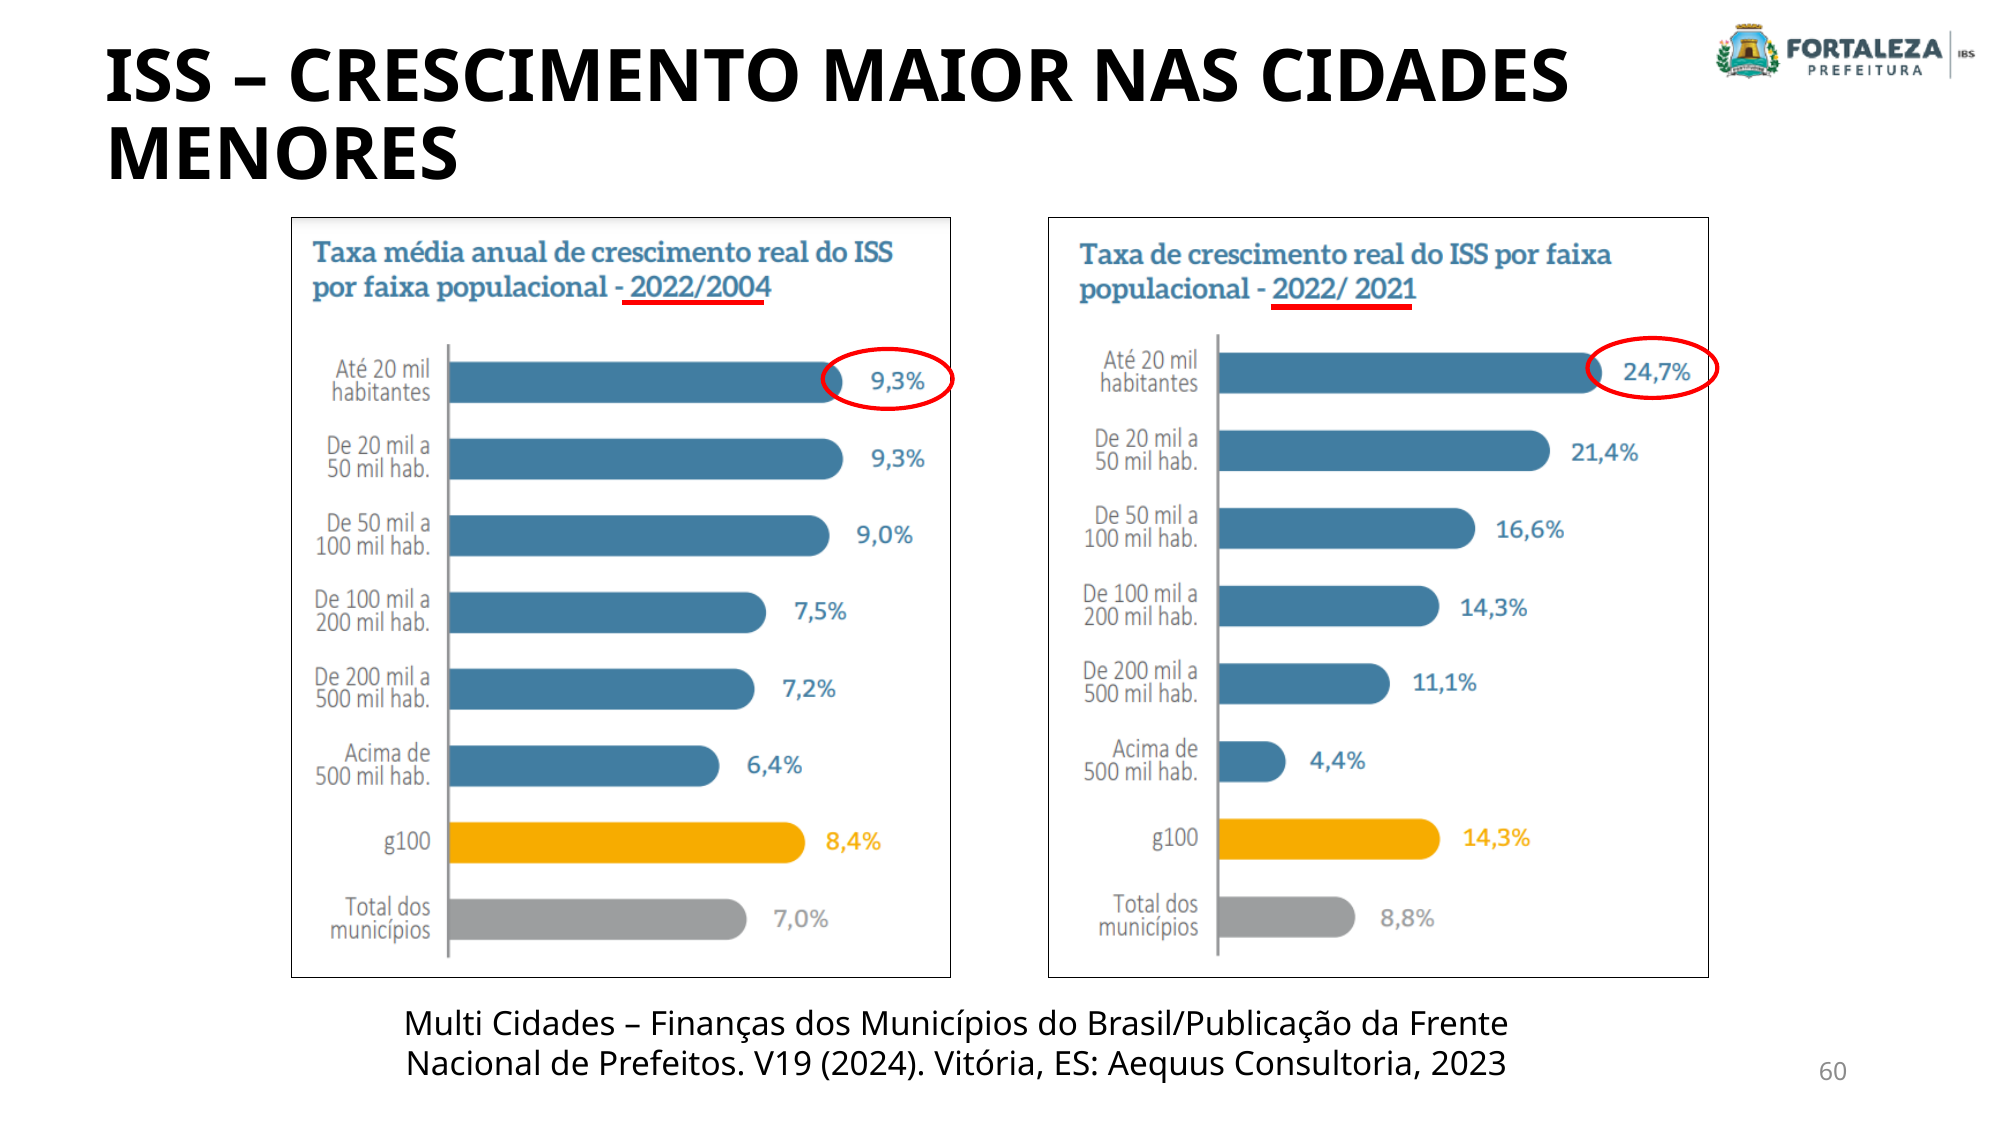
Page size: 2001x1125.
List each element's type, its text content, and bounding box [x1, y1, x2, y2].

text_box Multi Cidades – Finanças dos Municípios do Brasil/Publicação da Frente Nacional de Prefeitos. V19 (2024). Vitória, ES: Aequus Consultoria, 2023 [326, 994, 1588, 1090]
text_box [1709, 351, 1719, 385]
picture [1707, 12, 1983, 91]
slide_number 60 [1412, 1042, 1863, 1103]
title ISS – CRESCIMENTO MAIOR NAS CIDADES MENORES [90, 30, 1875, 204]
picture [1048, 217, 1709, 978]
picture [291, 217, 952, 978]
